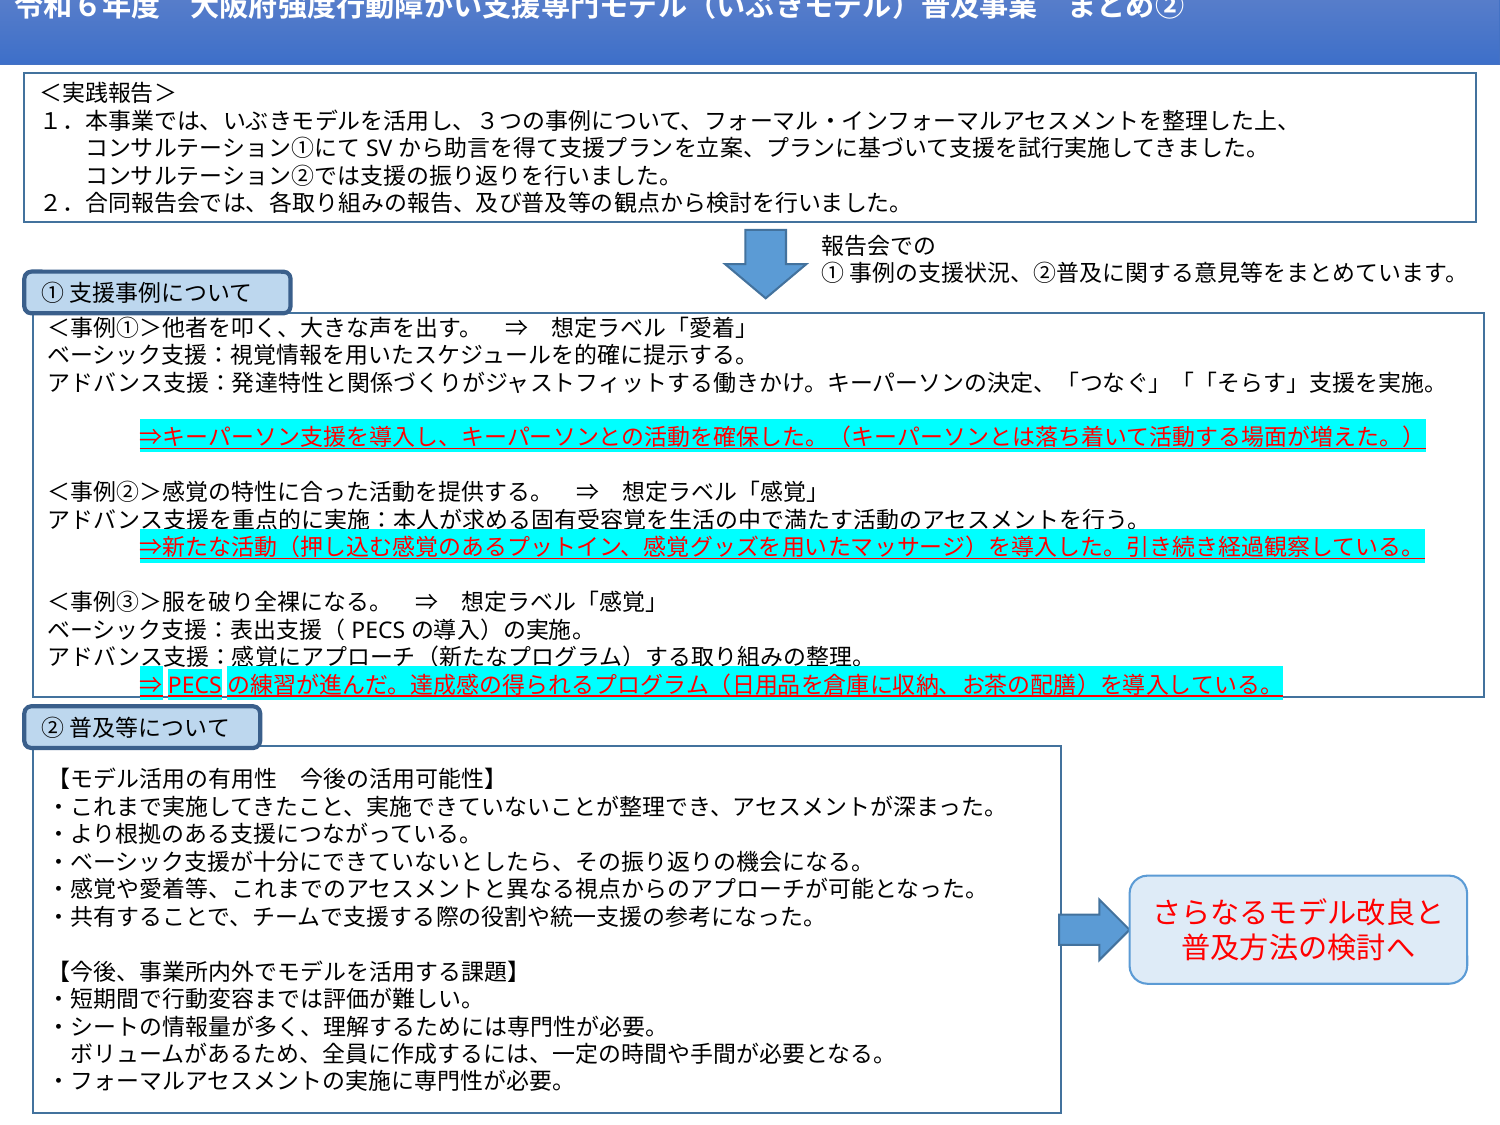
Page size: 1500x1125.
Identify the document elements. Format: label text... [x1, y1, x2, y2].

text_box ＜事例①＞他者を叩く、大きな声を出す。 ⇒ 想定ラベル「愛着」 ベーシック支援：視覚情報を用いたスケジュールを的確に提示する。 アドバンス支援：発達特性と関係づくりがジャストフィットする働きかけ。キーパーソンの決定、「つなぐ」「「そらす」支援を実施。 ⇒キーパーソン支援を導入し、キーパーソンとの活動を確保した。（キーパーソンとは落ち着いて活動する場面が増えた。） ＜事例②＞感覚の特性に合った活動を提供する。 ⇒ 想定ラベル「感覚」 アドバンス支援を重点的に実施：本人が求める固有受容覚を生活の中で満たす活動のアセスメントを行う。 ⇒新たな活動（押し込む感覚のあるプットイン、感覚グッズを用いたマッサージ）を導入した。引き続き経過観察している。 ＜事例③＞服を破り全裸になる。 ⇒ 想定ラベル「感覚」 ベーシック支援：表出支援（PECSの導入）の実施。 アドバンス支援：感覚にアプローチ（新たなプログラム）する取り組みの整理。 ⇒PECSの練習が進んだ。達成感の得られるプログラム（日用品を倉庫に収納、お茶の配膳）を導入している。 [32, 312, 1485, 698]
text_box さらなるモデル改良と普及方法の検討へ [1128, 874, 1469, 985]
text_box [1058, 897, 1128, 963]
text_box 【モデル活用の有用性 今後の活用可能性】 ・これまで実施してきたこと、実施できていないことが整理でき、アセスメントが深まった。 ・より根拠のある支援につながっている。 ・ベーシック支援が十分にできていないとしたら、その振り返りの機会になる。 ・感覚や愛着等、これまでのアセスメントと異なる視点からのアプローチが可能となった。 ・共有することで、チームで支援する際の役割や統一支援の参考になった。 【今後、事業所内外でモデルを活用する課題】 ・短期間で行動変容までは評価が難しい。 ・シートの情報量が多く、理解するためには専門性が必要。 ボリュームがあるため、全員に作成するには、一定の時間や手間が必要となる。 ・フォーマルアセスメントの実施に専門性が必要。 [32, 745, 1062, 1114]
text_box ①支援事例について [24, 271, 291, 314]
text_box 報告会での ①事例の支援状況、②普及に関する意見等をまとめています。 [805, 235, 1500, 282]
text_box [722, 228, 810, 300]
text_box ②普及等について [24, 706, 261, 748]
text_box ＜実践報告＞ １．本事業では、いぶきモデルを活用し、３つの事例について、フォーマル・インフォーマルアセスメントを整理した上、 コンサルテーション①にてSVから助言を得て支援プランを立案、プランに基づいて支援を試行実施してきました。 コンサルテーション②では支援の振り返りを行いました。 ２．合同報告会では、各取り組みの報告、及び普及等の観点から検討を行いました。 [23, 72, 1477, 223]
text_box 令和６年度 大阪府強度行動障がい支援専門モデル（いぶきモデル）普及事業 まとめ② [0, 0, 1500, 65]
